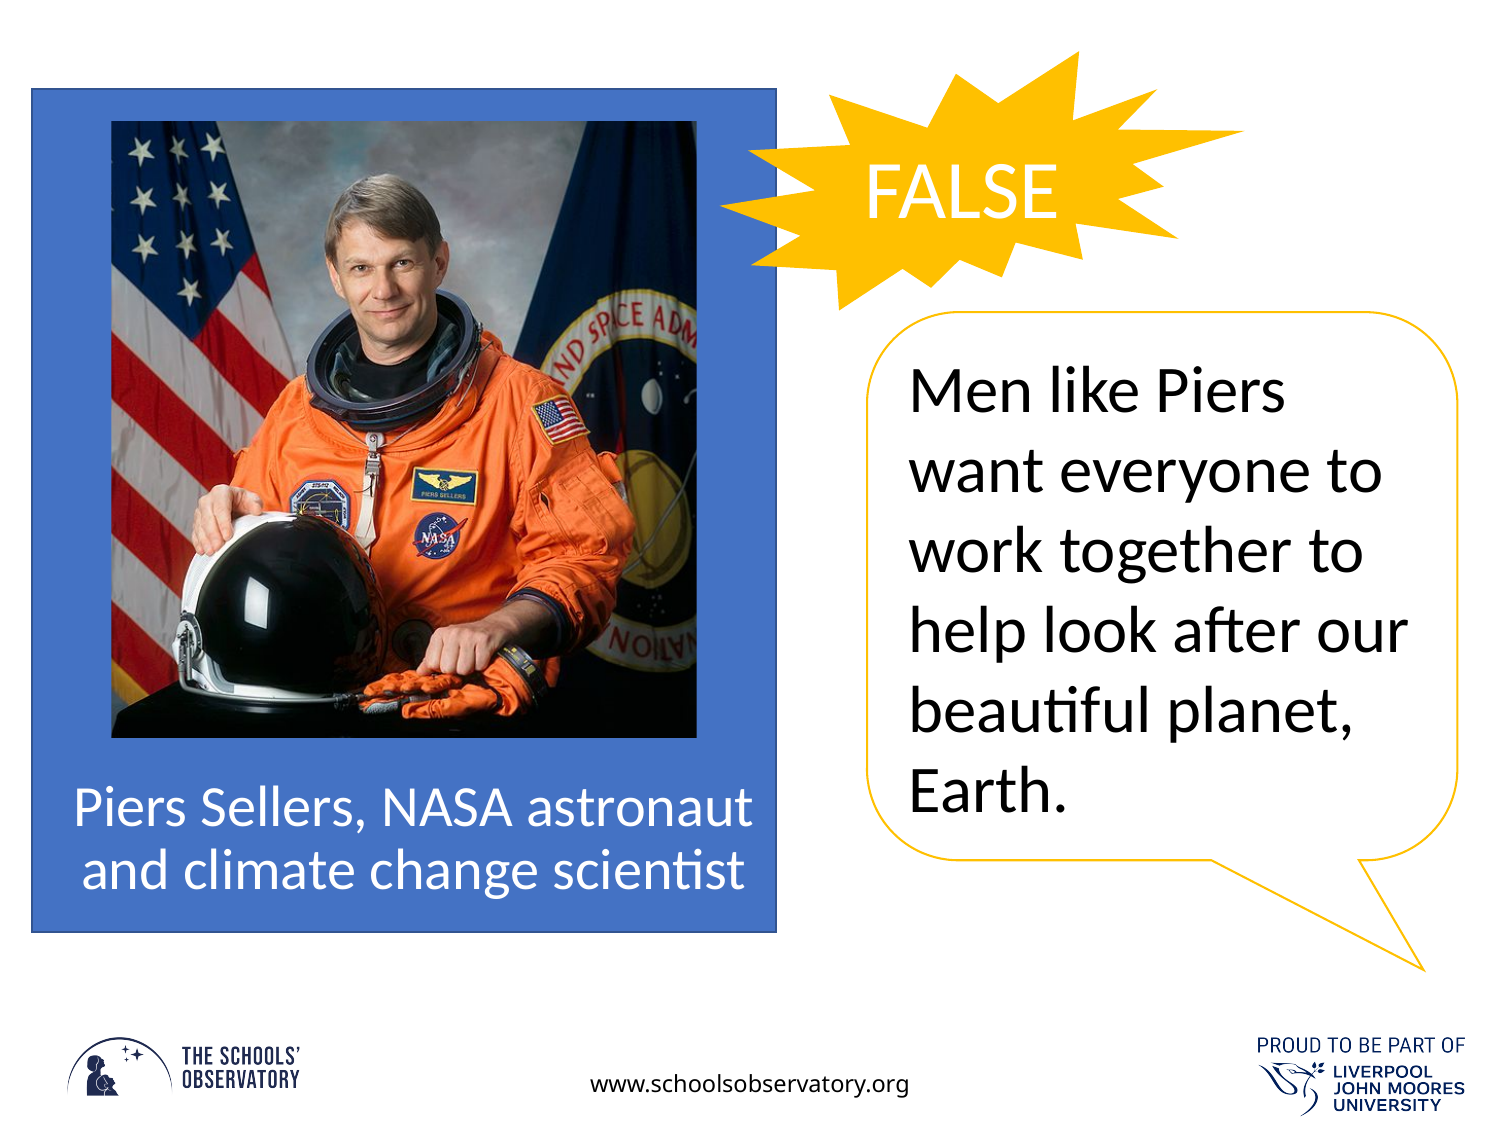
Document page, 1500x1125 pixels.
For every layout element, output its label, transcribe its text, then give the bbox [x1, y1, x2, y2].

text_box Men like Piers want everyone to work together to help look after our beautiful planet, Earth. [865, 311, 1459, 973]
title Piers Sellers, NASA astronaut and climate change scientist [32, 695, 796, 980]
picture [1245, 1028, 1478, 1125]
picture [111, 121, 697, 739]
text_box [31, 88, 777, 933]
text_box FALSE [719, 51, 1245, 311]
picture [54, 1012, 313, 1122]
